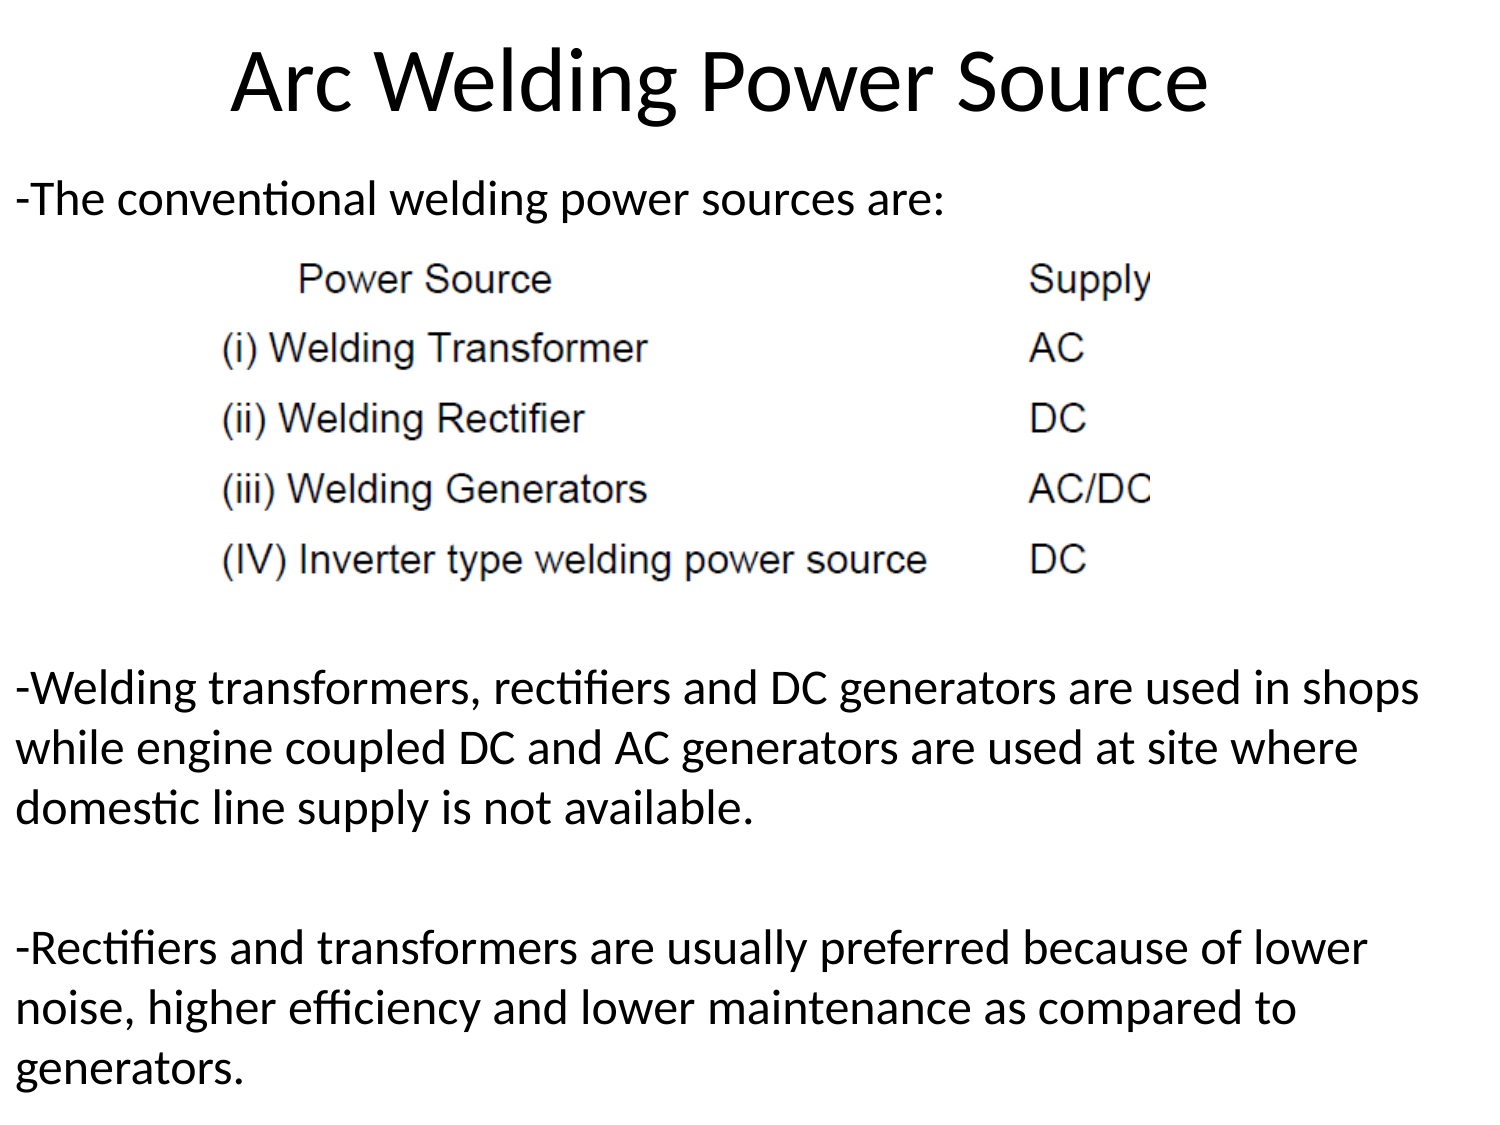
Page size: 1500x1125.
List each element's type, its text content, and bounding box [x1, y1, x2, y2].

picture [137, 237, 1151, 595]
title Arc Welding Power Source [56, 0, 1407, 87]
list -The conventional welding power sources are: -Welding transformers, rectifiers and DC generators are used in shops while engine coupled DC and AC generators are used at site where domestic line supply is not available. -Rectifiers and transformers are usually preferred because of lower noise, higher efficiency and lower maintenance as compared to generators. [0, 87, 1488, 1122]
